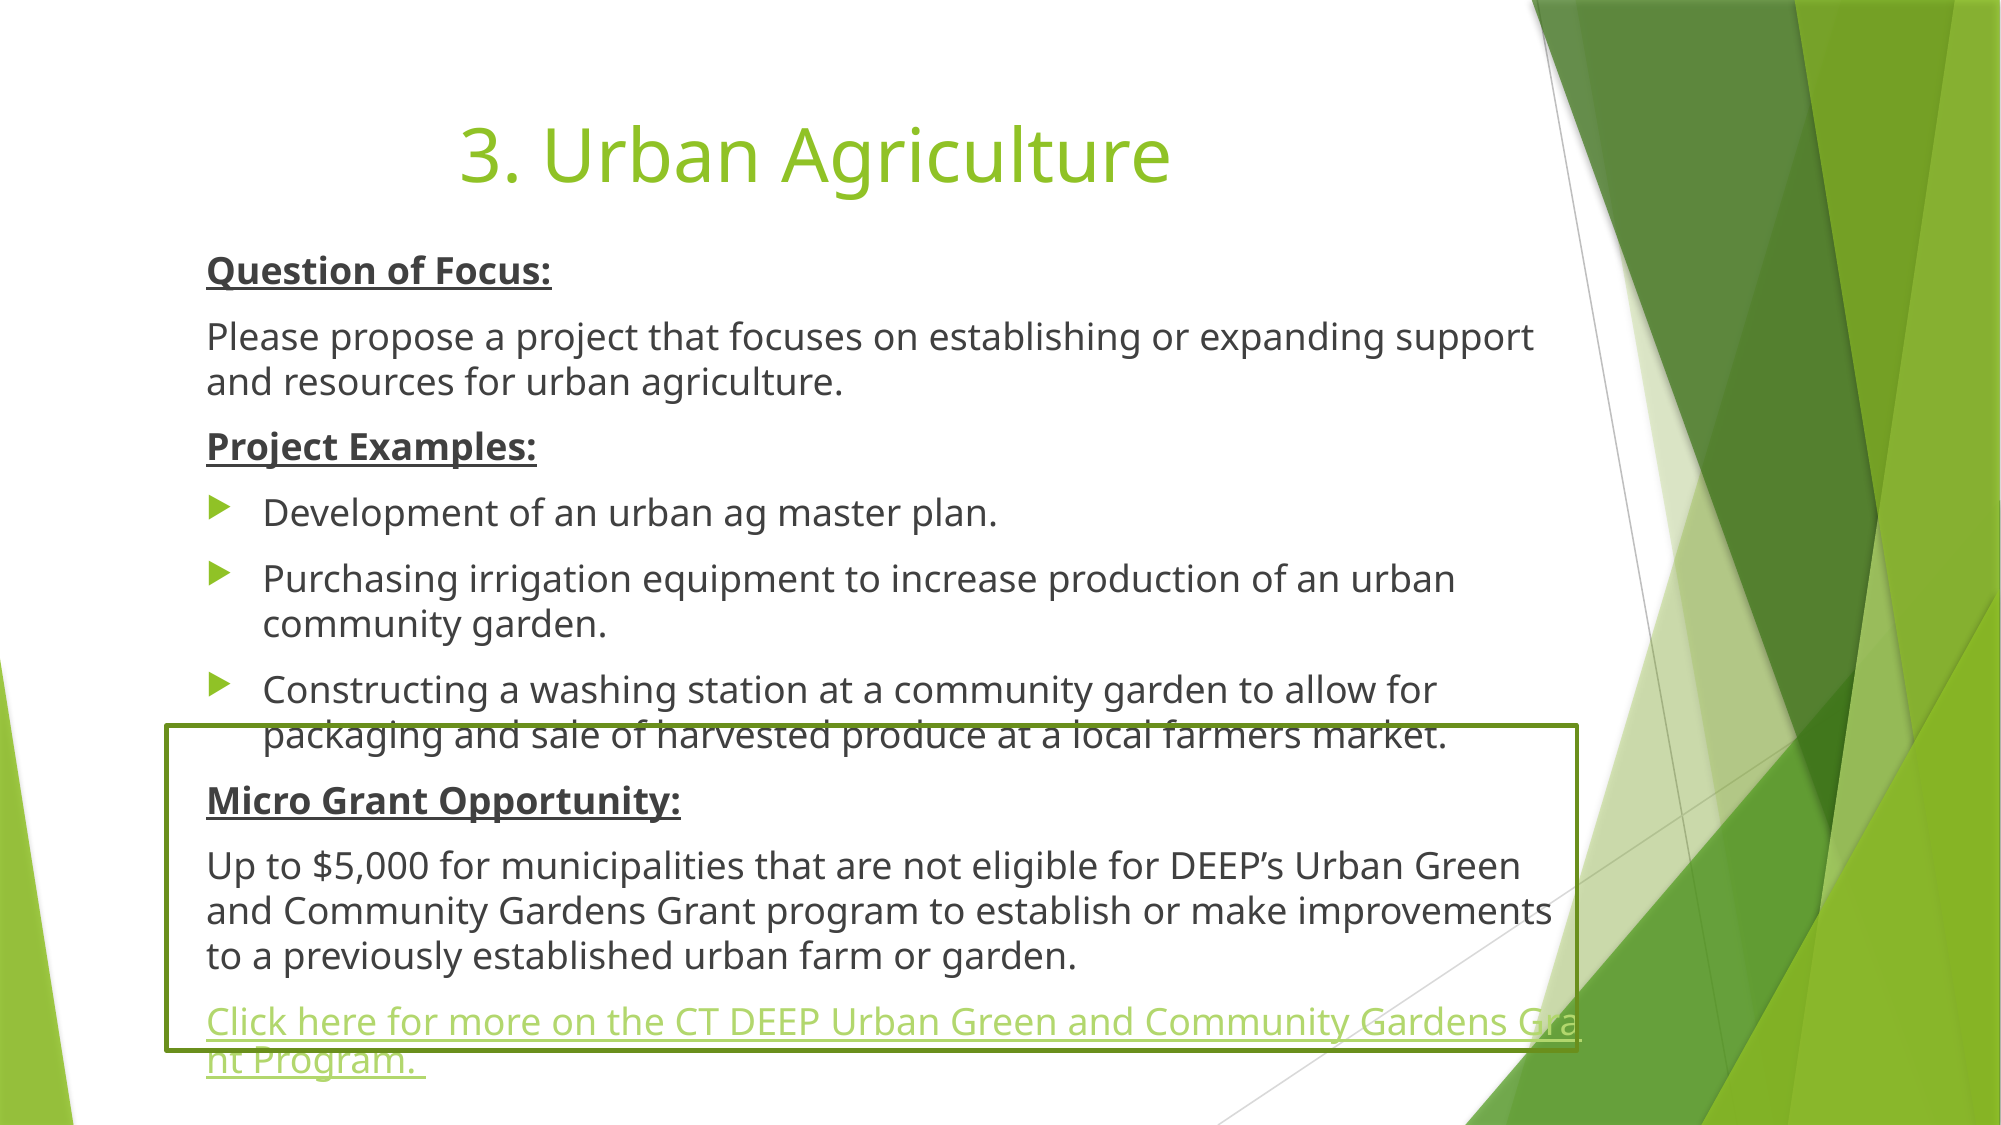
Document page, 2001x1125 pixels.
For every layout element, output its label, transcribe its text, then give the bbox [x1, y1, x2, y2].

text_box [165, 724, 1578, 1052]
title 3. Urban Agriculture [111, 99, 1522, 317]
list Question of Focus: Please propose a project that focuses on establishing or expanding support and resources for urban agriculture. Project Examples: Development of an urban ag master plan. Purchasing irrigation equipment to increase production of an urban community garden. Constructing a washing station at a community garden to allow for packaging and sale of harvested produce at a local farmers market. Micro Grant Opportunity: Up to $5,000 for municipalities that are not eligible for DEEP’s Urban Green and Community Gardens Grant program to establish or make improvements to a previously established urban farm or garden. Click here for more on the CT DEEP Urban Green and Community Gardens Grant Program. [190, 239, 1602, 1061]
